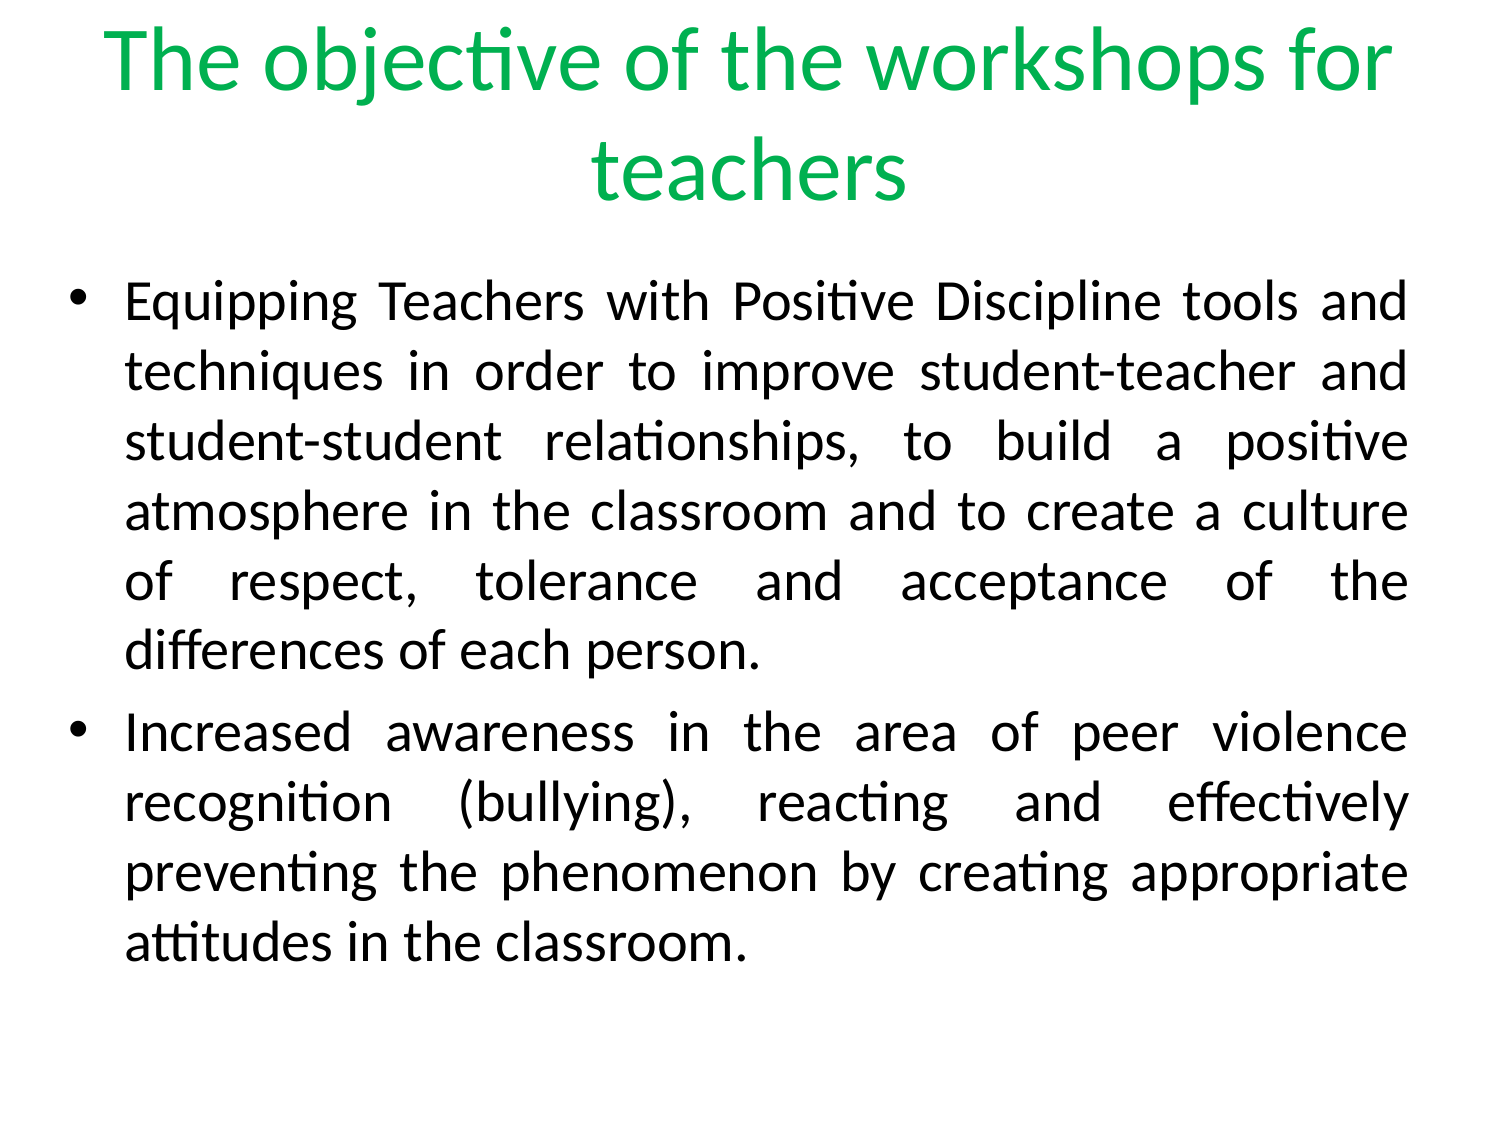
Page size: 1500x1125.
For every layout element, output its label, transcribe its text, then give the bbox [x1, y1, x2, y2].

list Equipping Teachers with Positive Discipline tools and techniques in order to improve student-teacher and student-student relationships, to build a positive atmosphere in the classroom and to create a culture of respect, tolerance and acceptance of the differences of each person. Increased awareness in the area of peer violence recognition (bullying), reacting and effectively preventing the phenomenon by creating appropriate attitudes in the classroom. [53, 172, 1425, 916]
title The objective of the workshops for teachers [75, 45, 1425, 172]
